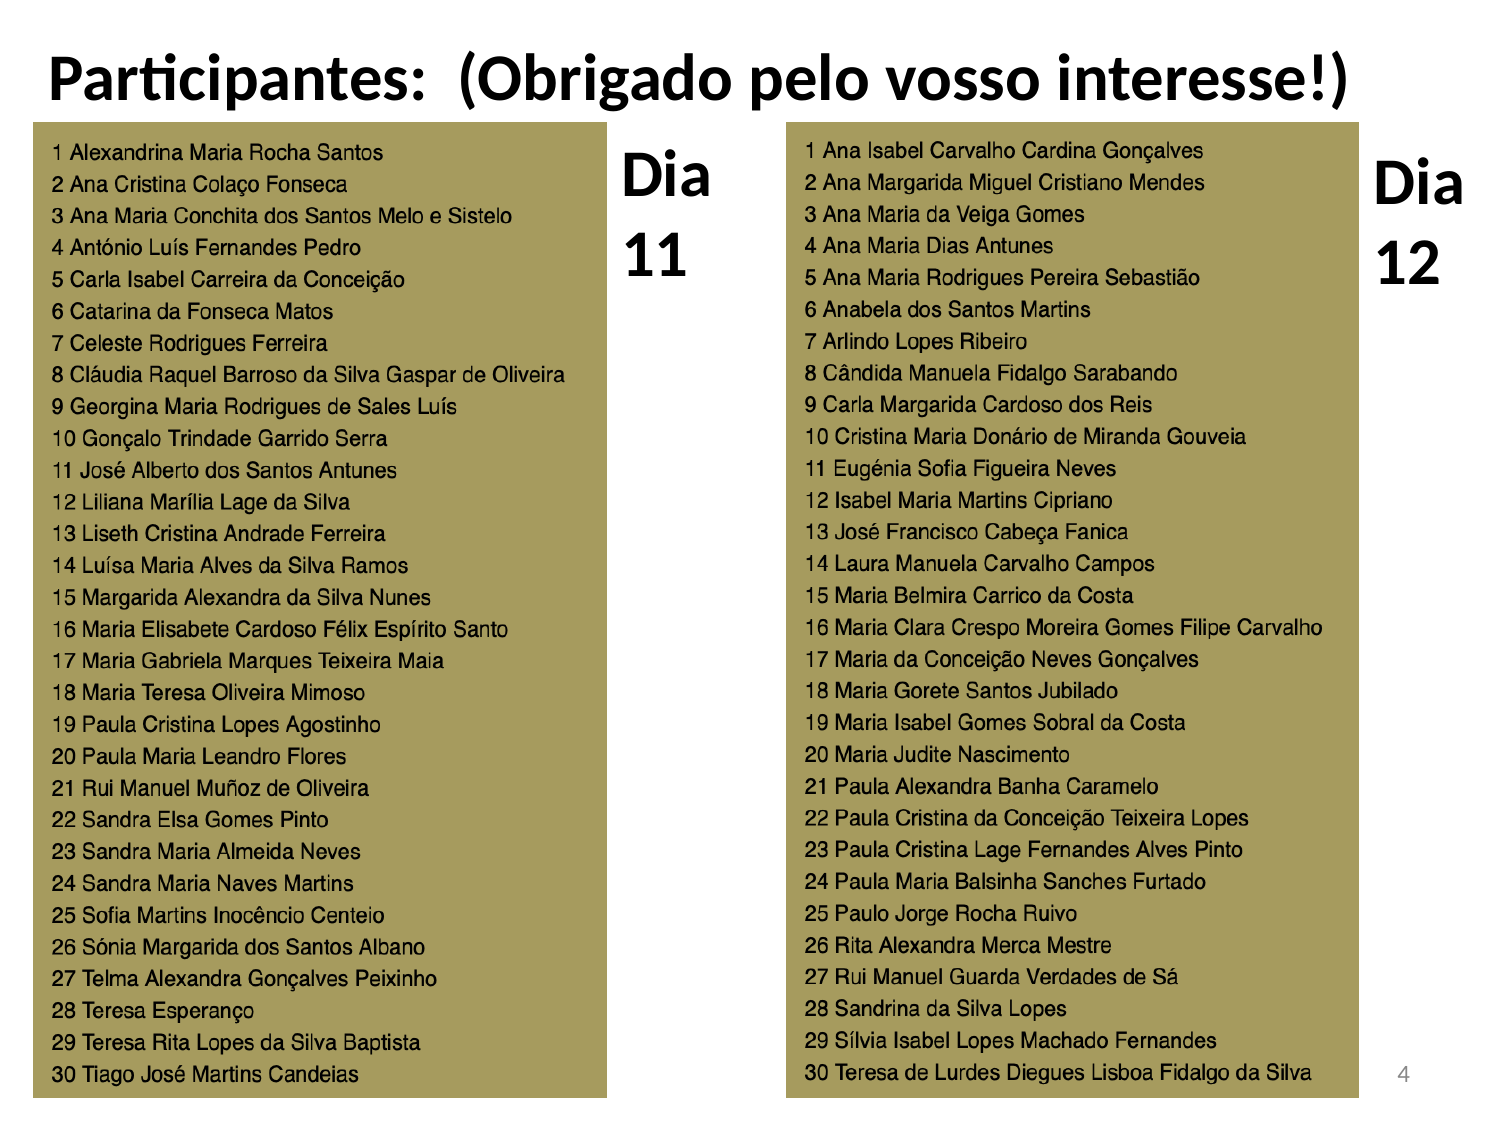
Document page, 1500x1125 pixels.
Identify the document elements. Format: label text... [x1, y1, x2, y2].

picture [786, 121, 1359, 1098]
text_box Participantes: (Obrigado pelo vosso interesse!) [33, 26, 1457, 122]
slide_number 4 [1363, 1042, 1425, 1103]
text_box Dia 12 [1364, 130, 1500, 306]
picture [33, 121, 607, 1098]
text_box Dia 11 [607, 122, 762, 297]
